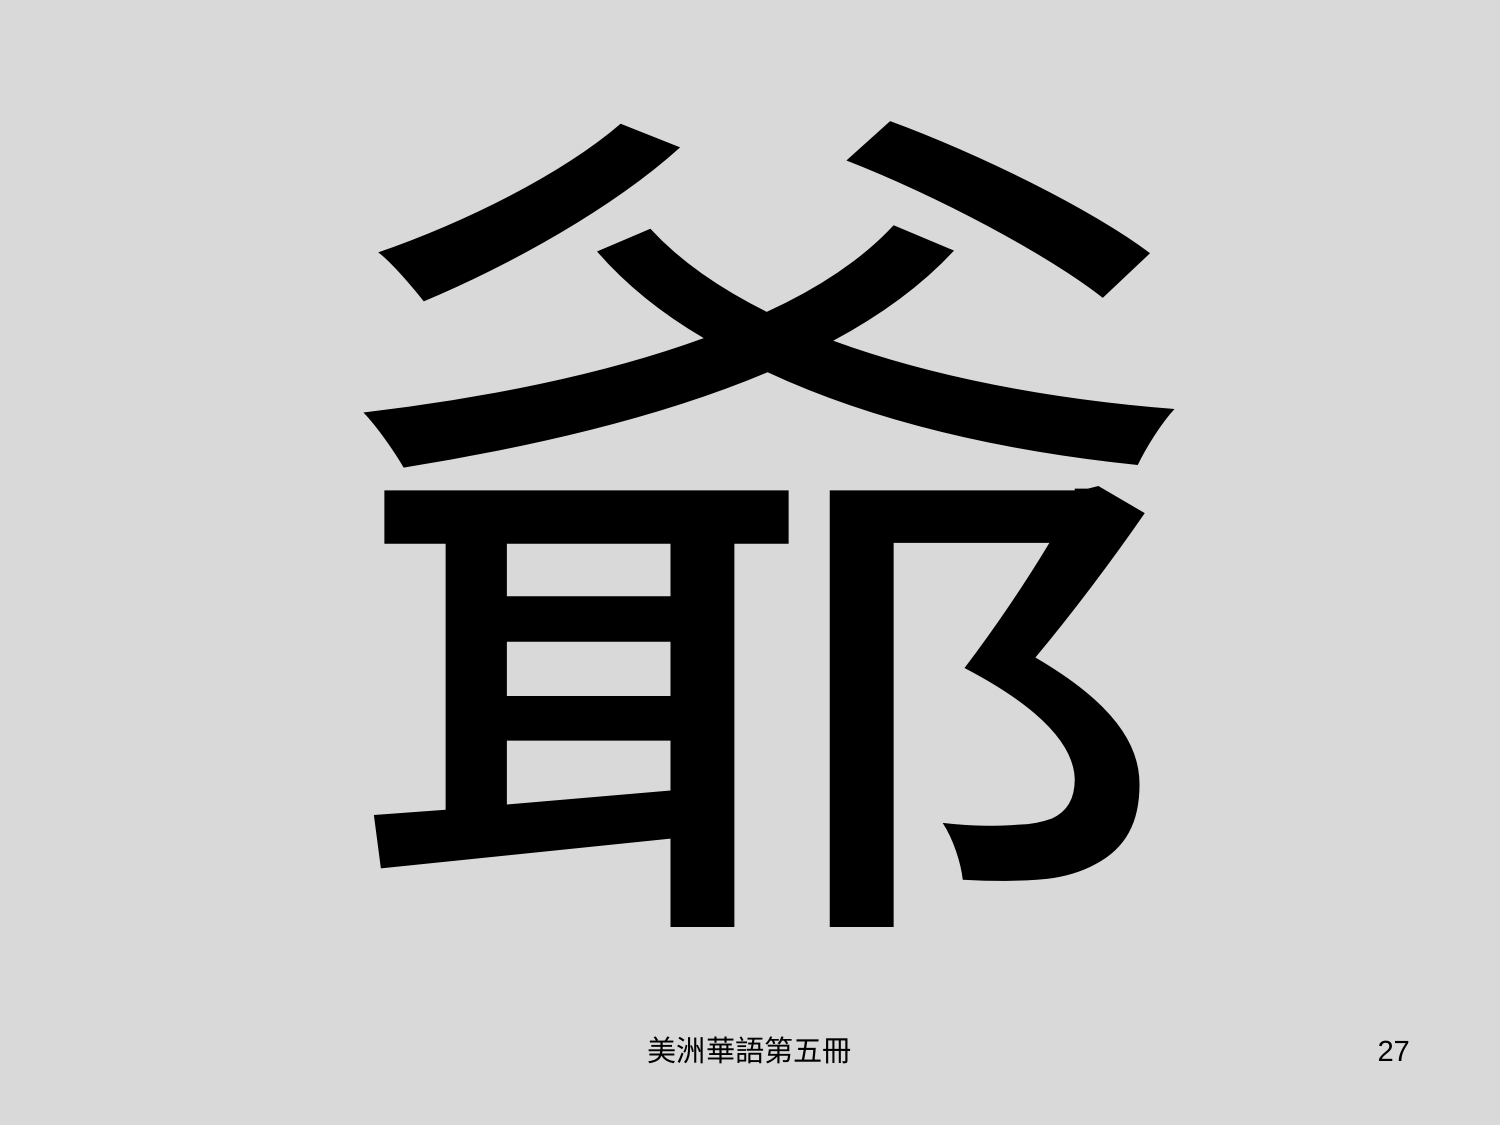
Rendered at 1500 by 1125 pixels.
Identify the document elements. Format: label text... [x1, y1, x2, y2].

slide_number 27 [1074, 1024, 1426, 1103]
text_box 爺 [124, 0, 1413, 1040]
footer 美洲華語第五冊 [512, 1040, 988, 1103]
